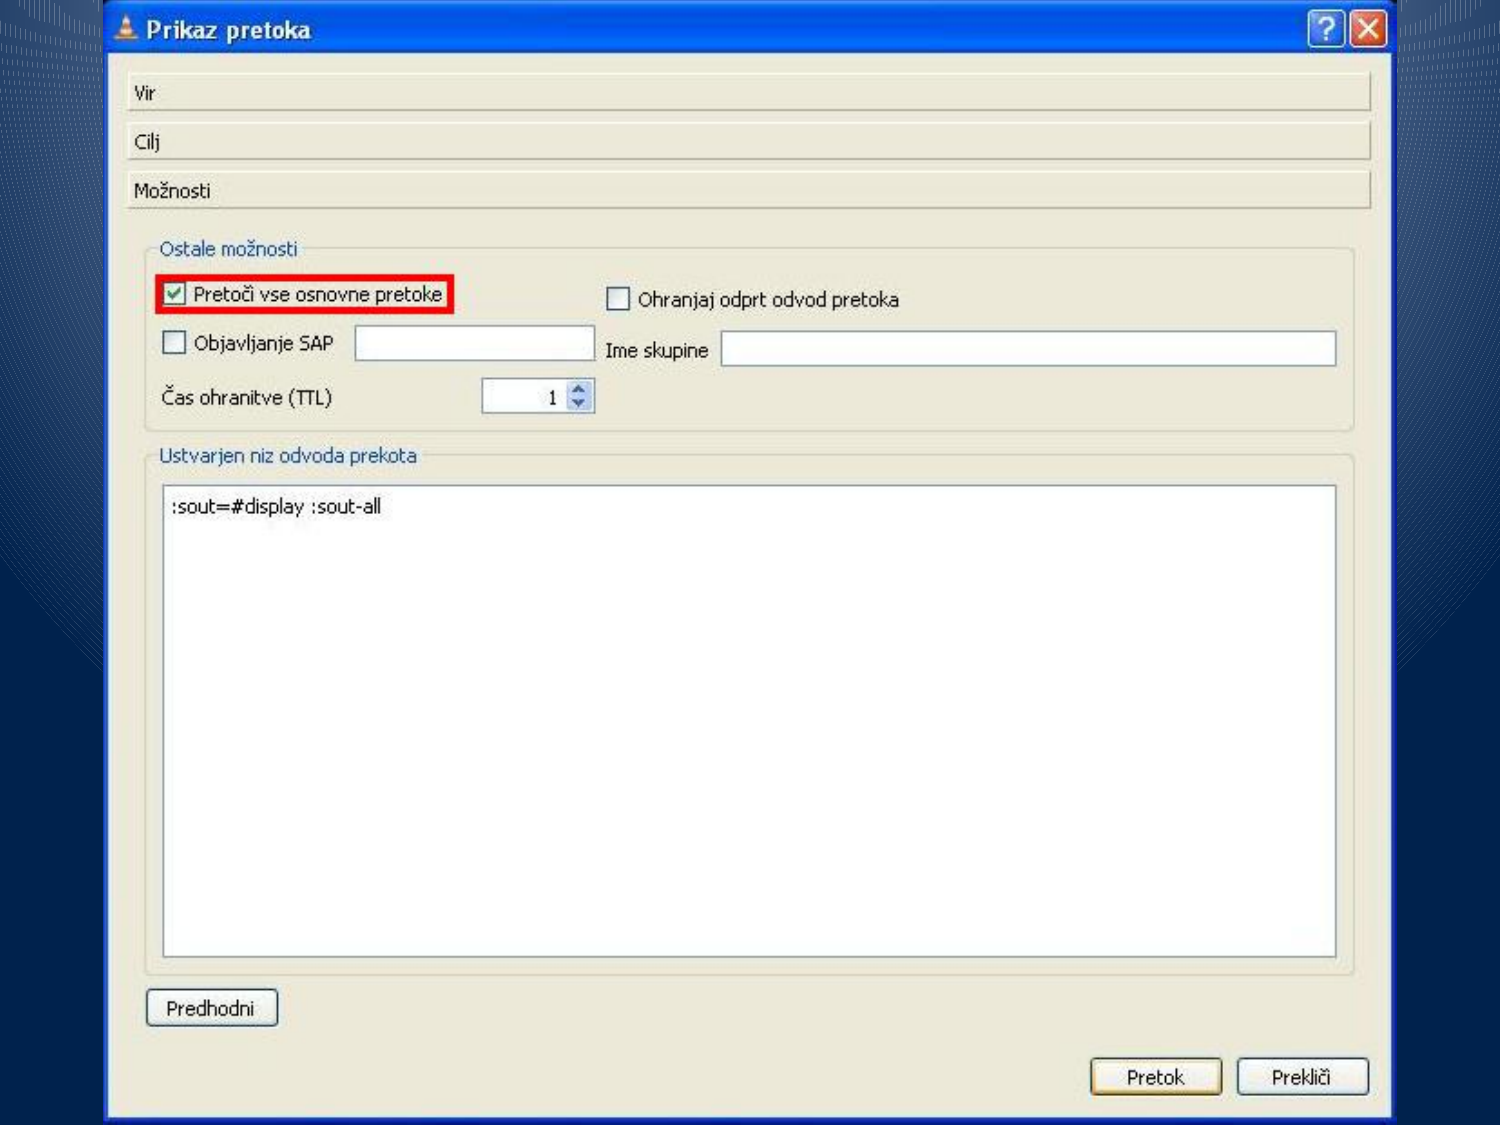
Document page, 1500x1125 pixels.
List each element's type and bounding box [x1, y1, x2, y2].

picture [103, 0, 1397, 1125]
